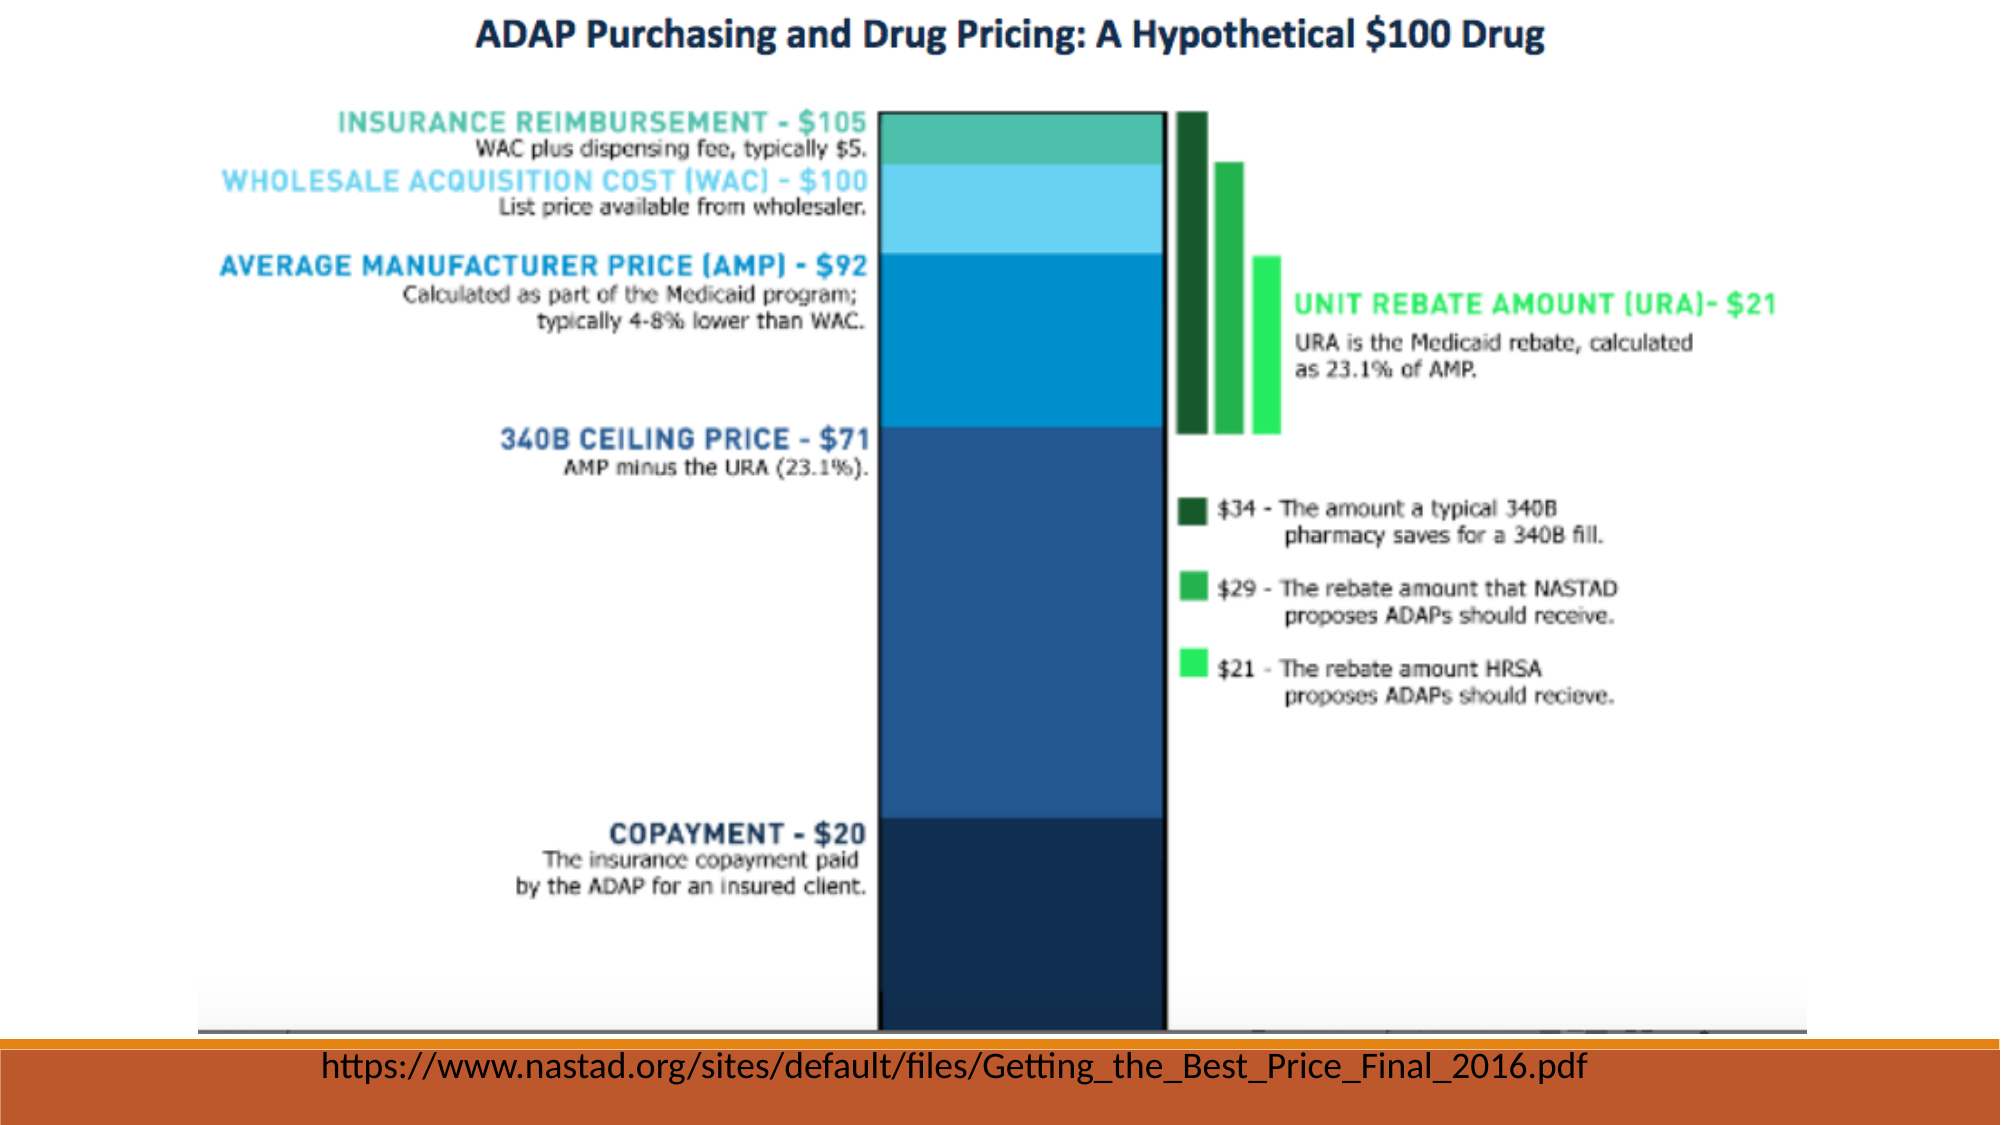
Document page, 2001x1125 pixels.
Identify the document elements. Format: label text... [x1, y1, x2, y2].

text_box https://www.nastad.org/sites/default/files/Getting_the_Best_Price_Final_2016.pdf [306, 1041, 1605, 1094]
picture [197, 0, 1807, 1035]
